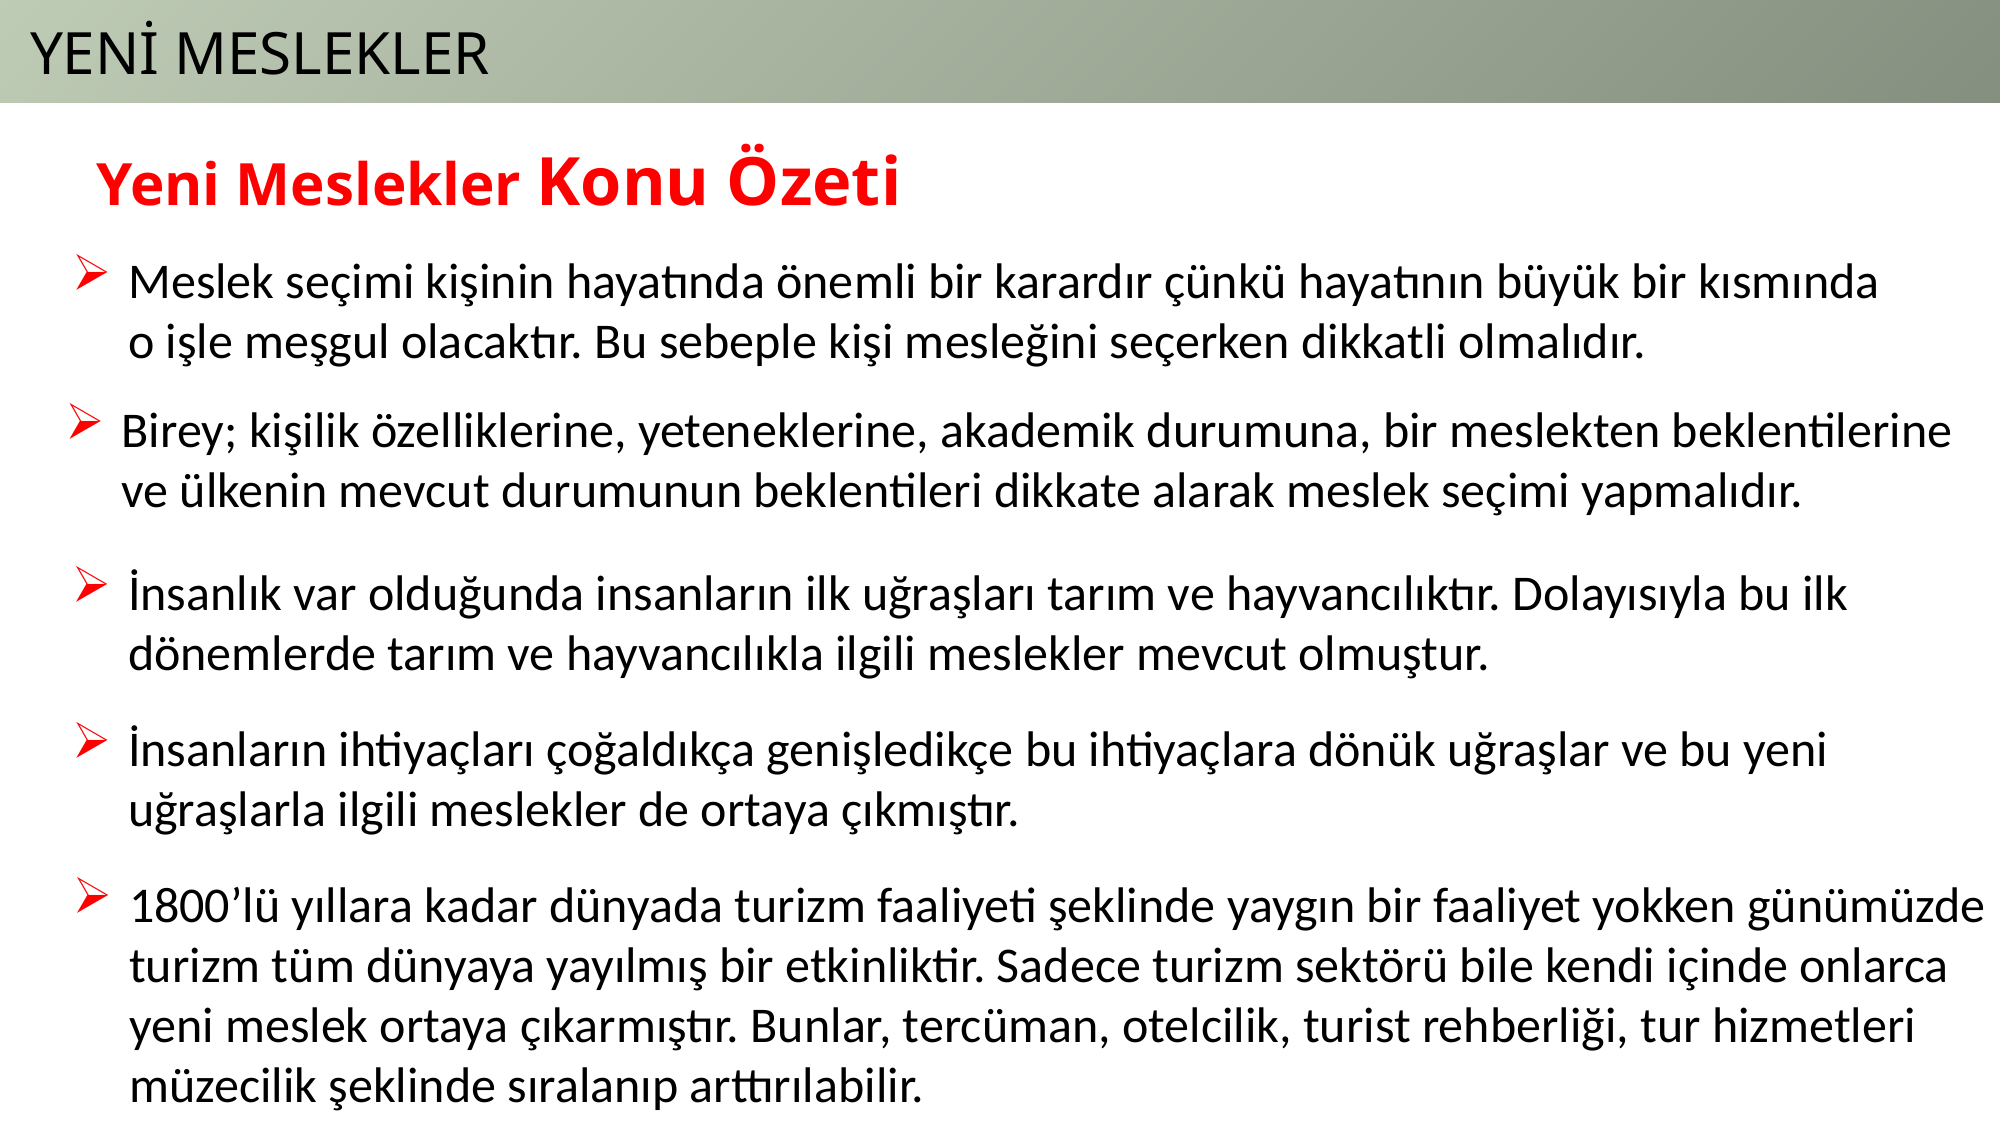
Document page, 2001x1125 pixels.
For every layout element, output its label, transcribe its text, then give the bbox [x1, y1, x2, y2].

text_box İnsanlık var olduğunda insanların ilk uğraşları tarım ve hayvancılıktır. Dolayısıyla bu ilk dönemlerde tarım ve hayvancılıkla ilgili meslekler mevcut olmuştur. [57, 553, 1864, 688]
text_box Yeni Meslekler Konu Özeti [81, 131, 917, 227]
text_box Birey; kişilik özelliklerine, yeteneklerine, akademik durumuna, bir meslekten beklentilerine ve ülkenin mevcut durumunun beklentileri dikkate alarak meslek seçimi yapmalıdır. [50, 390, 1969, 525]
text_box Meslek seçimi kişinin hayatında önemli bir karardır çünkü hayatının büyük bir kısmında o işle meşgul olacaktır. Bu sebeple kişi mesleğini seçerken dikkatli olmalıdır. [57, 240, 1896, 376]
text_box YENİ MESLEKLER [0, 0, 2000, 103]
text_box 1800’lü yıllara kadar dünyada turizm faaliyeti şeklinde yaygın bir faaliyet yokken günümüzde turizm tüm dünyaya yayılmış bir etkinliktir. Sadece turizm sektörü bile kendi içinde onlarca yeni meslek ortaya çıkarmıştır. Bunlar, tercüman, otelcilik, turist rehberliği, tur hizmetleri müzecilik şeklinde sıralanıp arttırılabilir. [58, 864, 2000, 1120]
text_box İnsanların ihtiyaçları çoğaldıkça genişledikçe bu ihtiyaçlara dönük uğraşlar ve bu yeni uğraşlarla ilgili meslekler de ortaya çıkmıştır. [57, 708, 1844, 844]
